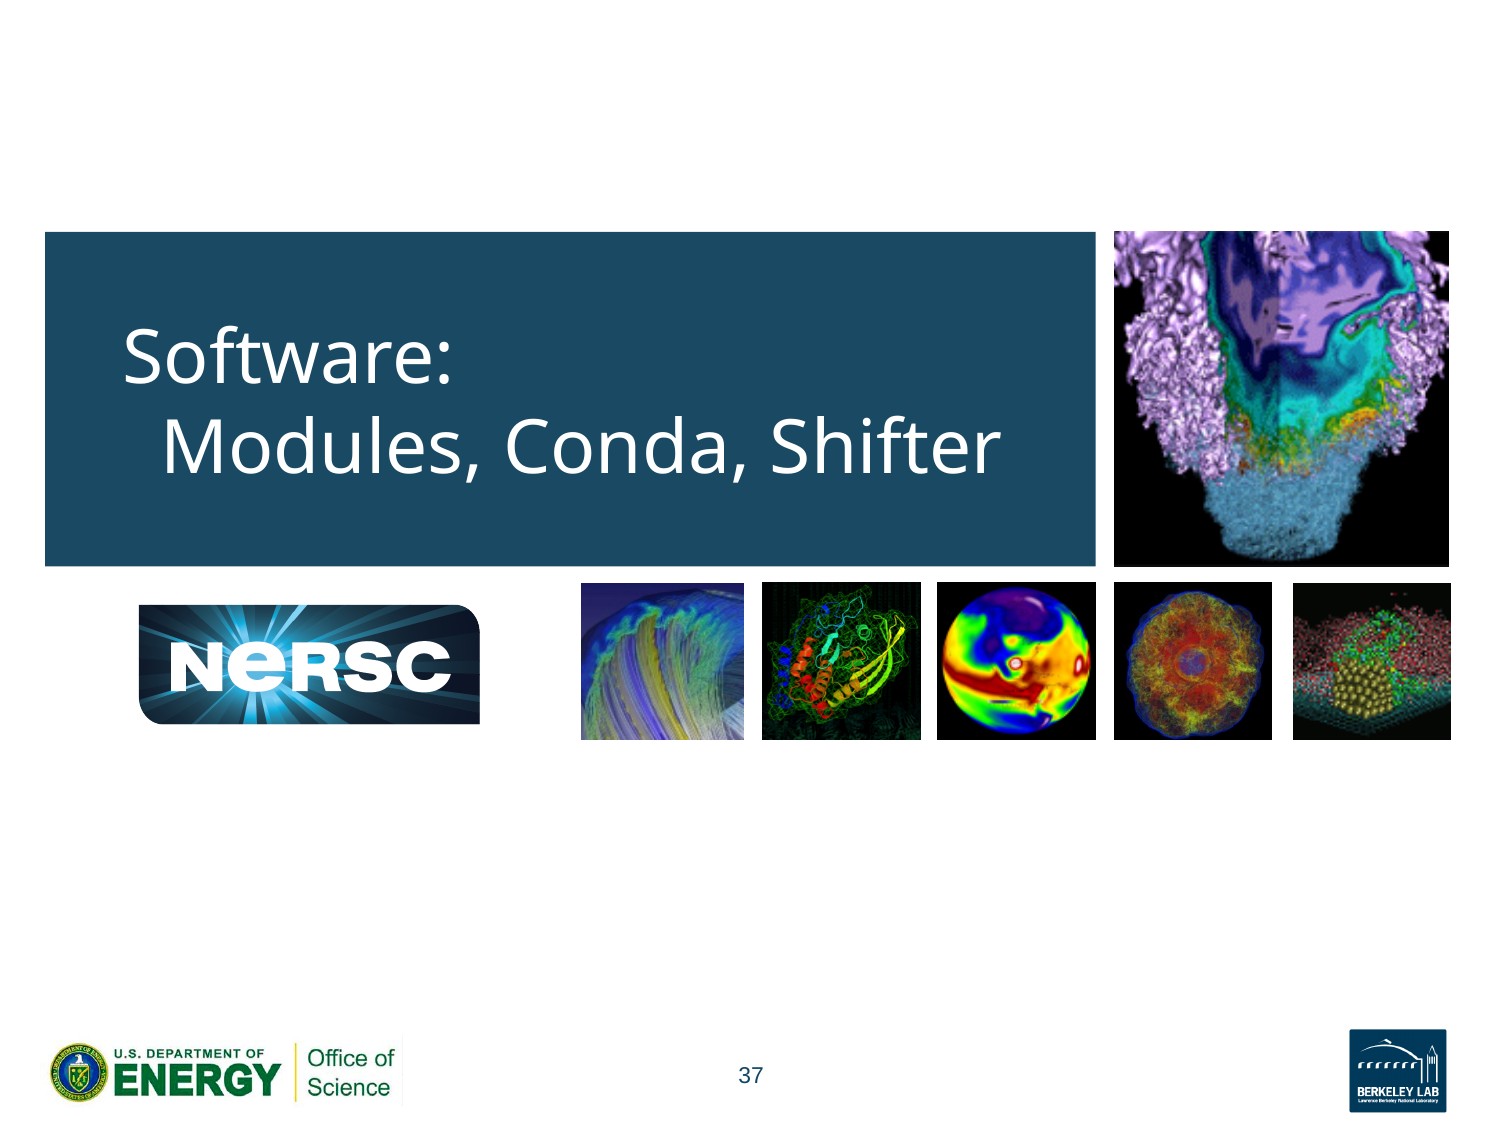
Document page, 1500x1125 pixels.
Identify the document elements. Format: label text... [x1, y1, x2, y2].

picture [1293, 583, 1451, 740]
picture [1114, 582, 1272, 740]
title Software: Modules, Conda, Shifter [107, 245, 1082, 552]
picture [96, 533, 491, 799]
picture [581, 583, 744, 740]
slide_number 37 [675, 1044, 828, 1105]
picture [40, 1029, 403, 1113]
picture [1349, 1029, 1447, 1113]
picture [762, 582, 921, 740]
picture [1114, 231, 1449, 567]
picture [937, 582, 1096, 740]
